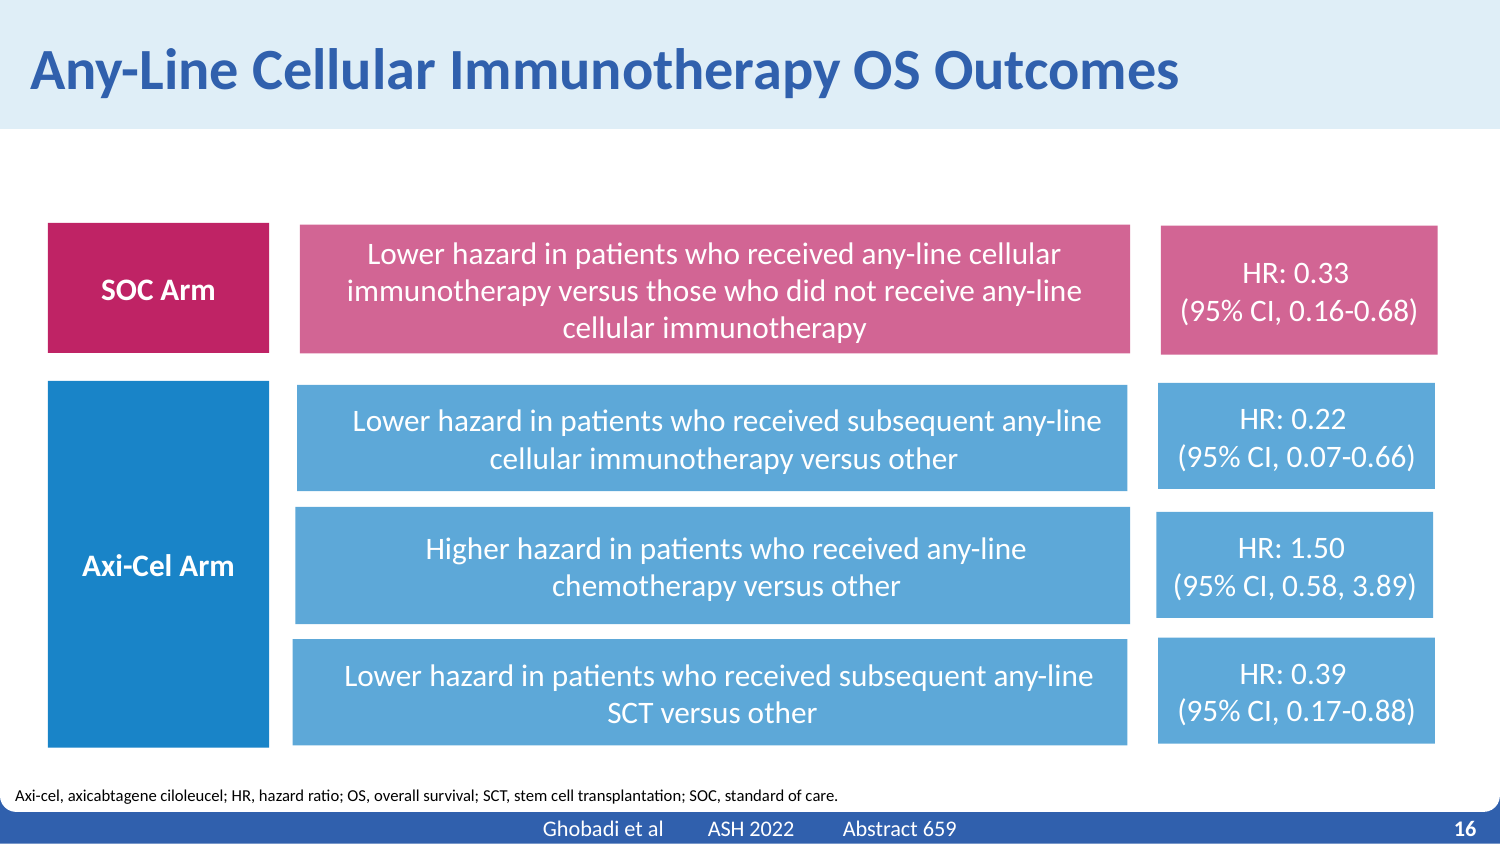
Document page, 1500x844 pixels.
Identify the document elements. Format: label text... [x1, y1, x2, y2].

text_box Lower hazard in patients who received subsequent any-line cellular immunotherapy versus other [296, 384, 1128, 492]
text_box HR: 0.22 (95% CI, 0.07-0.66) [1157, 382, 1436, 490]
text_box Lower hazard in patients who received subsequent any-line SCT versus other [292, 638, 1128, 746]
text_box SOC Arm [47, 222, 270, 354]
text_box Axi-Cel Arm [47, 380, 270, 749]
slide_number 16 [1396, 805, 1492, 844]
text_box HR: 1.50 (95% CI, 0.58, 3.89) [1155, 511, 1434, 619]
text_box HR: 0.39 (95% CI, 0.17-0.88) [1157, 637, 1436, 745]
footer Axi-cel, axicabtagene ciloleucel; HR, hazard ratio; OS, overall survival; SCT, stem cell transplantation; SOC, standard of care. [0, 776, 1500, 813]
title Any-Line Cellular Immunotherapy OS Outcomes [0, 0, 1500, 129]
text_box HR: 0.33 (95% CI, 0.16-0.68) [1160, 225, 1439, 356]
text_box Higher hazard in patients who received any-line chemotherapy versus other [294, 506, 1131, 625]
text_box Lower hazard in patients who received any-line cellular immunotherapy versus those who did not receive any-line cellular immunotherapy [299, 223, 1131, 354]
